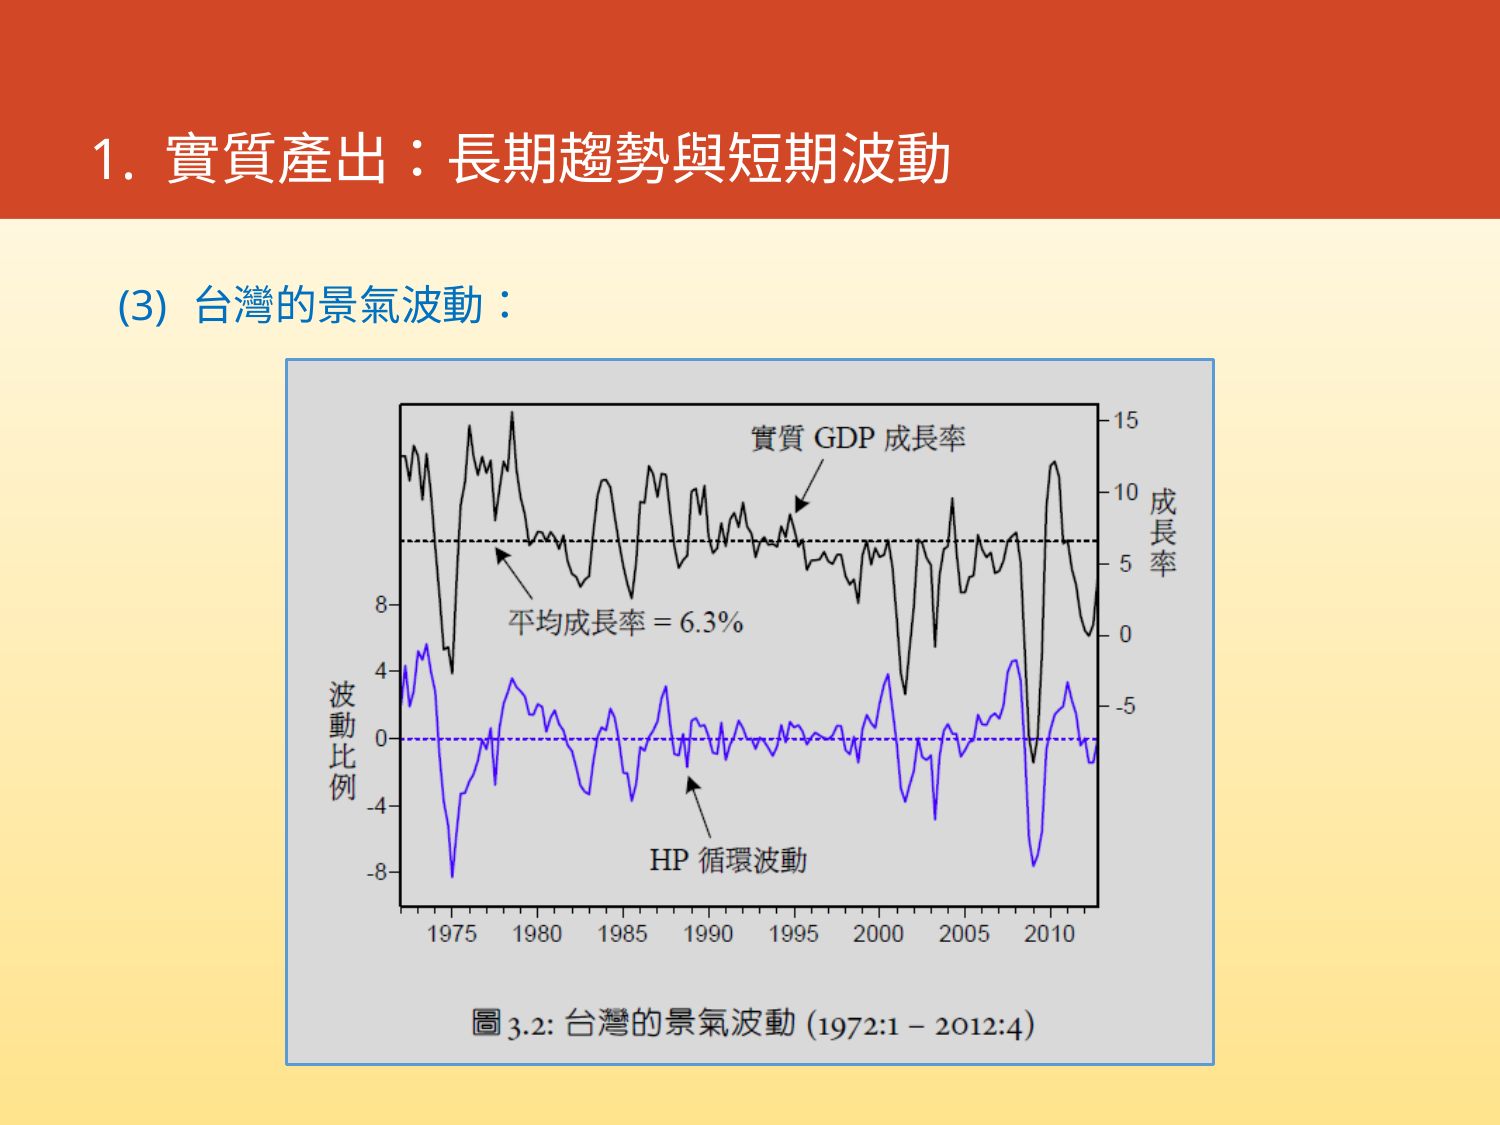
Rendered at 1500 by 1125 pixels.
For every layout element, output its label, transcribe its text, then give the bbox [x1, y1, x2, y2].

list (3) 台灣的景氣波動： [103, 266, 1397, 1099]
picture [288, 361, 1212, 1063]
title 1. 實質產出：長期趨勢與短期波動 [74, 38, 1397, 199]
